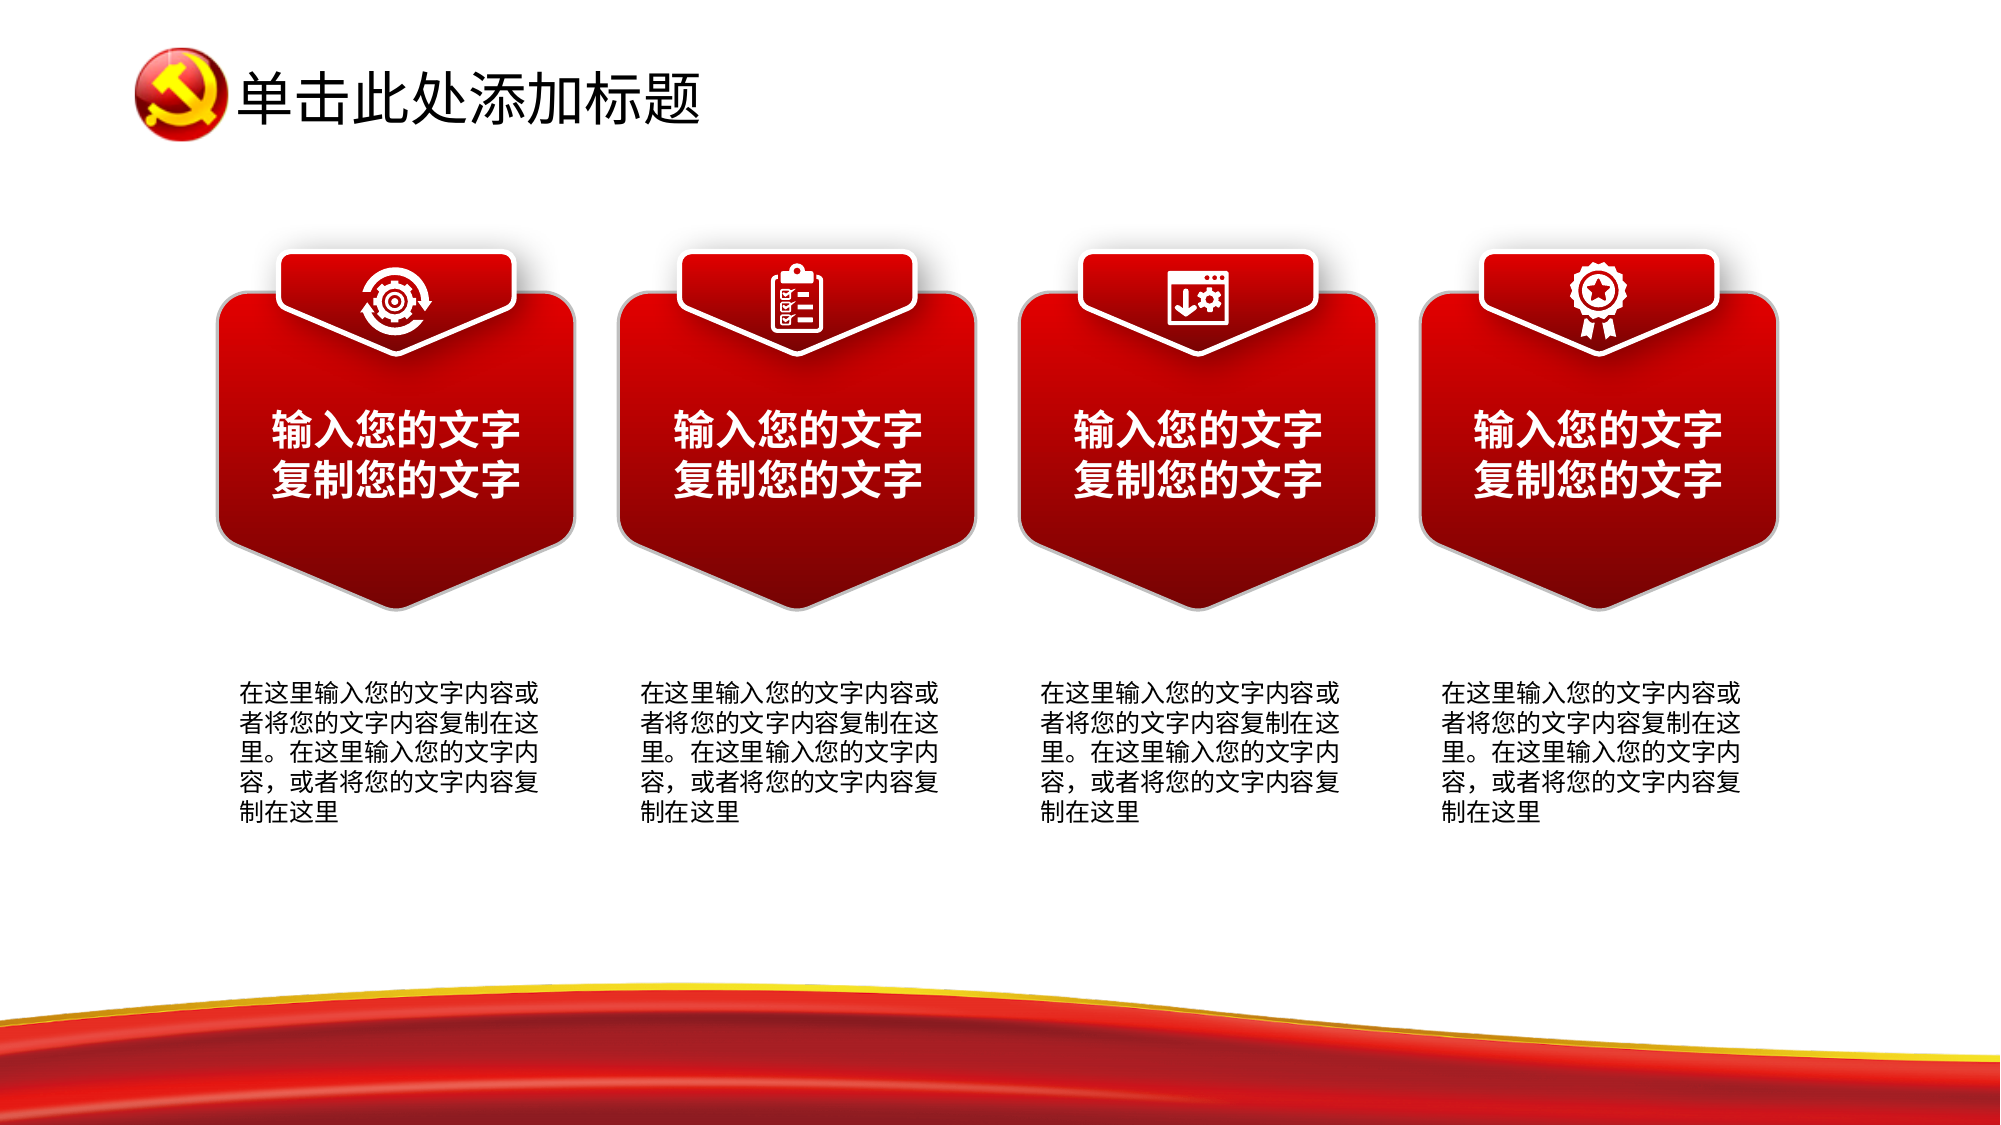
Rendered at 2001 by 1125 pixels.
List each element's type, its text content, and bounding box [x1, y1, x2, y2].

text_box [1018, 291, 1378, 396]
text_box 输入您的文字 复制您的文字 [215, 396, 579, 511]
text_box [1079, 250, 1318, 356]
text_box [1018, 511, 1378, 612]
text_box 在这里输入您的文字内容或者将您的文字内容复制在这里。在这里输入您的文字内容，或者将您的文字内容复制在这里 [224, 669, 568, 835]
text_box 单击此处添加标题 [281, 52, 722, 143]
picture [0, 900, 2000, 1125]
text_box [1167, 270, 1229, 326]
text_box [1419, 511, 1779, 612]
text_box 输入您的文字 复制您的文字 [617, 396, 981, 511]
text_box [360, 267, 433, 336]
text_box 输入您的文字 复制您的文字 [1417, 396, 1780, 511]
text_box [617, 511, 977, 612]
text_box [216, 511, 576, 612]
picture [88, 26, 281, 174]
text_box [277, 250, 516, 356]
text_box 在这里输入您的文字内容或者将您的文字内容复制在这里。在这里输入您的文字内容，或者将您的文字内容复制在这里 [1426, 669, 1770, 835]
text_box [216, 291, 576, 396]
text_box [1419, 291, 1779, 396]
text_box 输入您的文字 复制您的文字 [1017, 396, 1381, 511]
text_box [769, 262, 825, 334]
text_box 在这里输入您的文字内容或者将您的文字内容复制在这里。在这里输入您的文字内容，或者将您的文字内容复制在这里 [625, 669, 969, 835]
text_box 在这里输入您的文字内容或者将您的文字内容复制在这里。在这里输入您的文字内容，或者将您的文字内容复制在这里 [1025, 669, 1369, 835]
text_box [1480, 250, 1719, 356]
text_box [617, 291, 977, 396]
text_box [1569, 261, 1628, 340]
text_box [678, 250, 917, 356]
